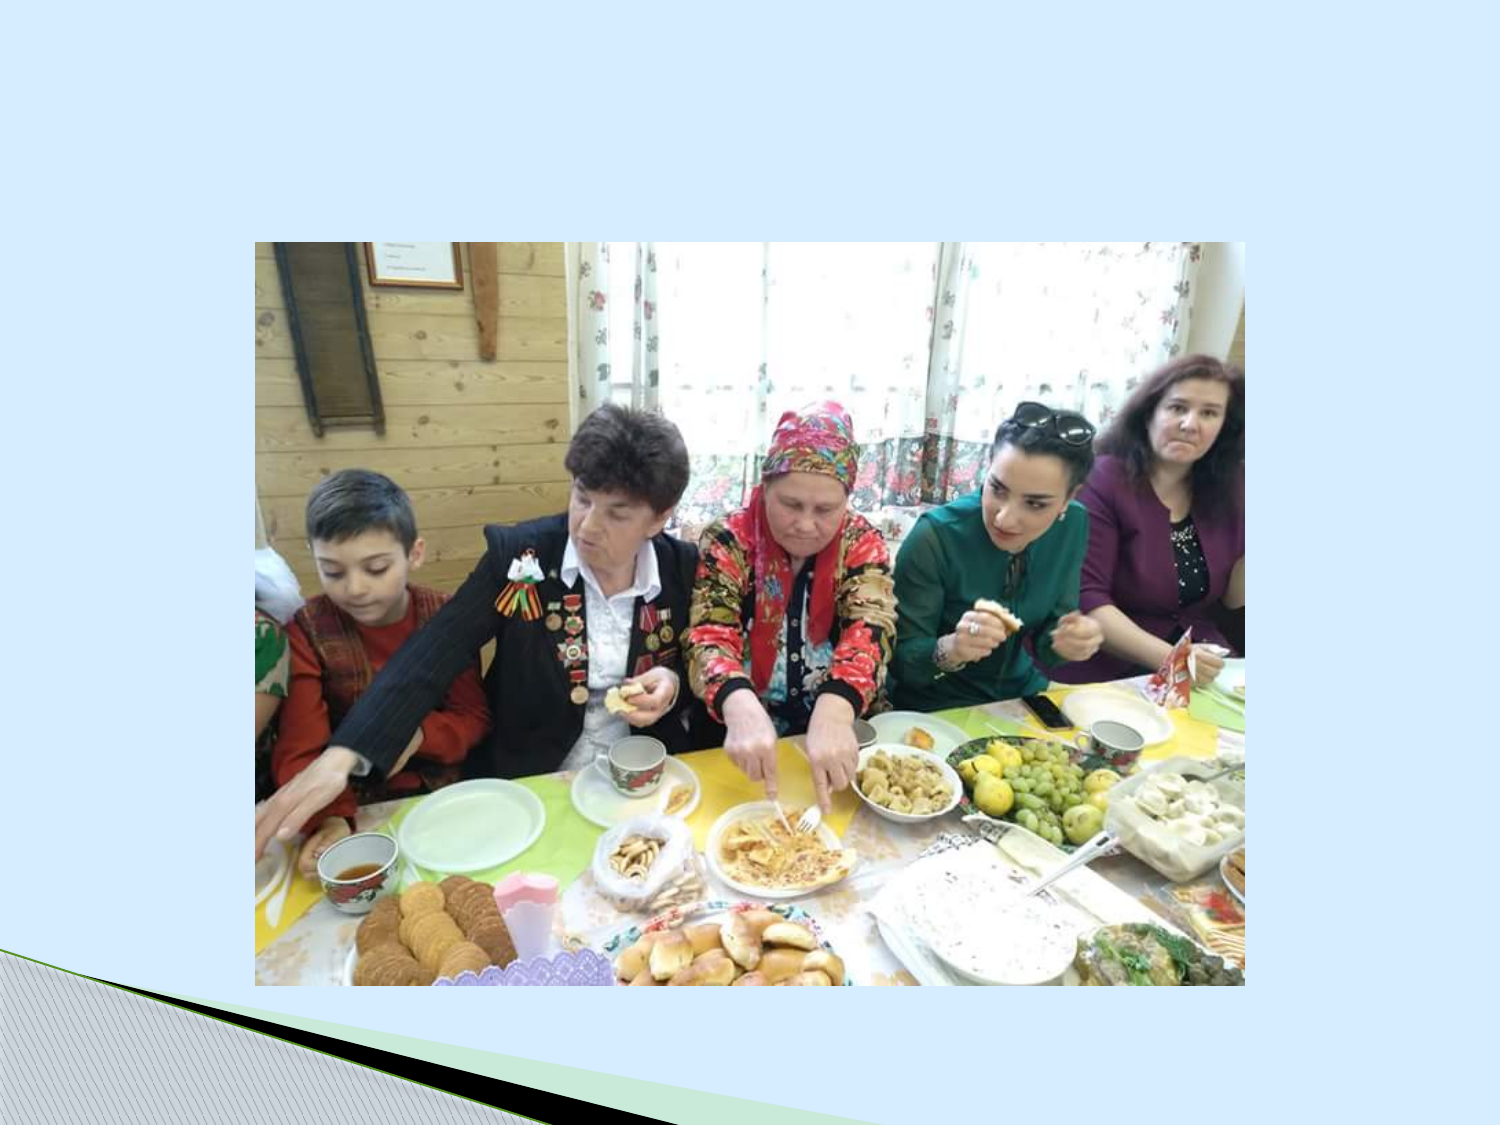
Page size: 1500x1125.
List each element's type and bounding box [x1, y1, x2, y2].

list [254, 242, 1246, 986]
